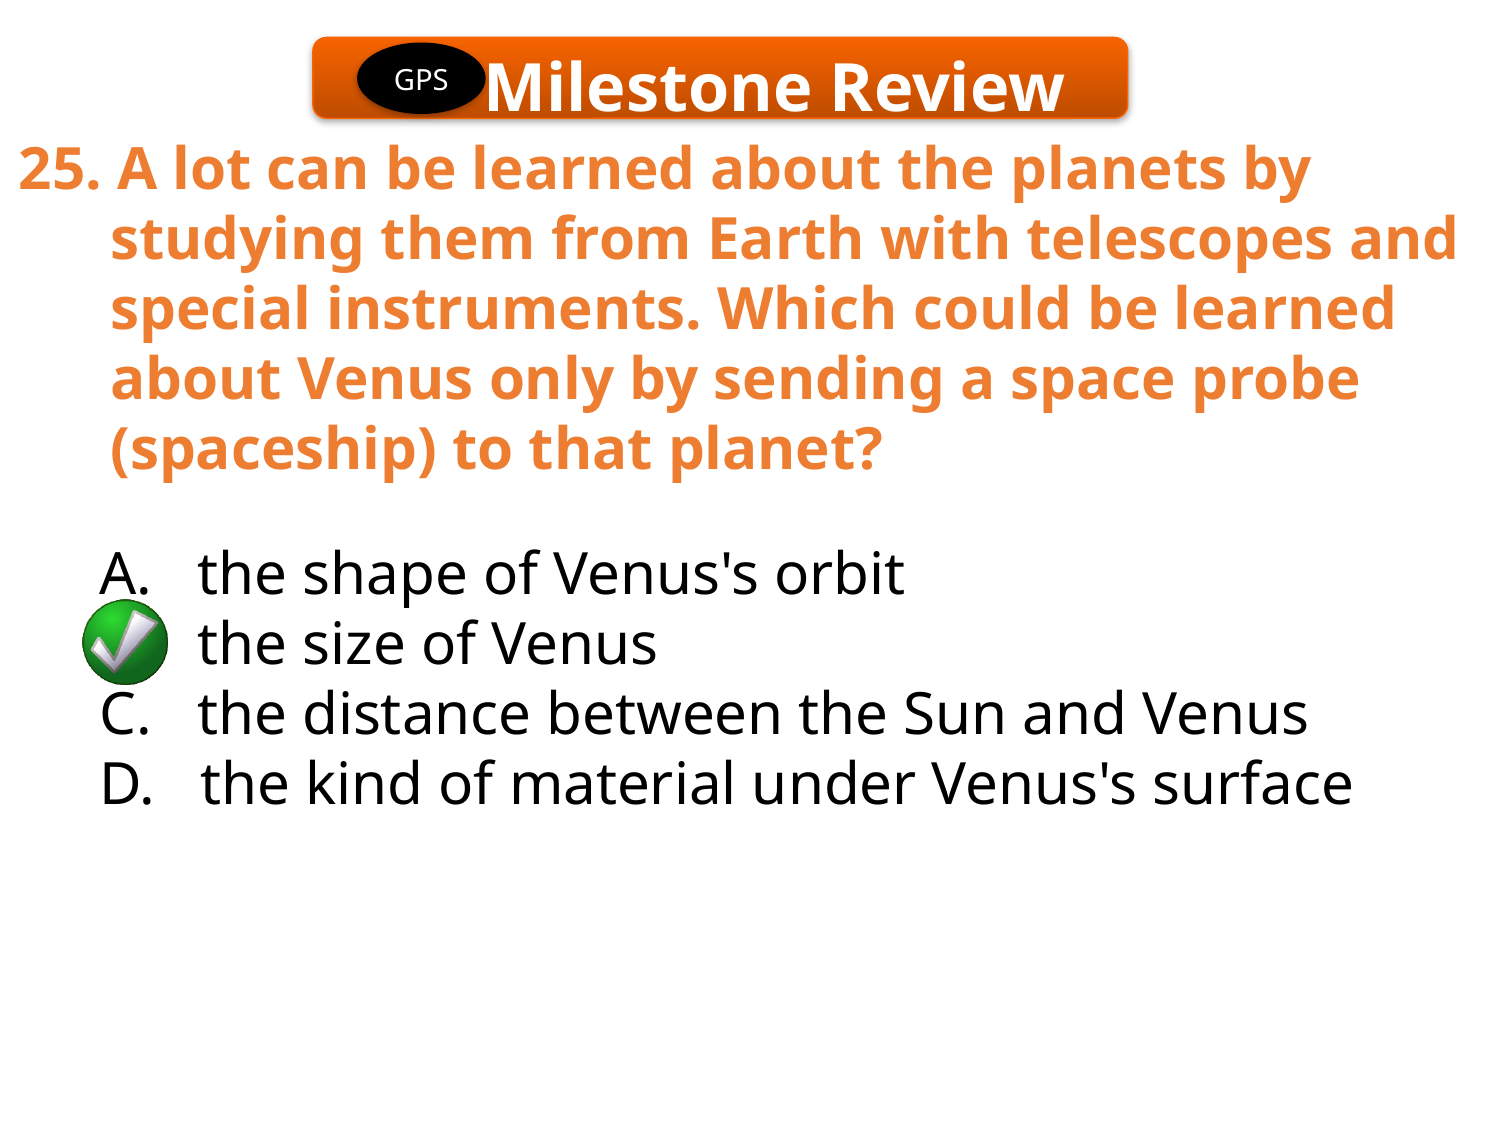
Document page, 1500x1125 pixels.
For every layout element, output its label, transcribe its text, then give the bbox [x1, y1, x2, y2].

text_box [312, 37, 1128, 119]
picture [82, 599, 168, 685]
text_box 25. A lot can be learned about the planets by studying them from Earth with telescopes and special instruments. Which could be learned about Venus only by sending a space probe (spaceship) to that planet? [4, 124, 1500, 489]
text_box A. the shape of Venus's orbit B. the size of Venus C. the distance between the Sun and Venus D. the kind of material under Venus's surface [84, 529, 1500, 824]
